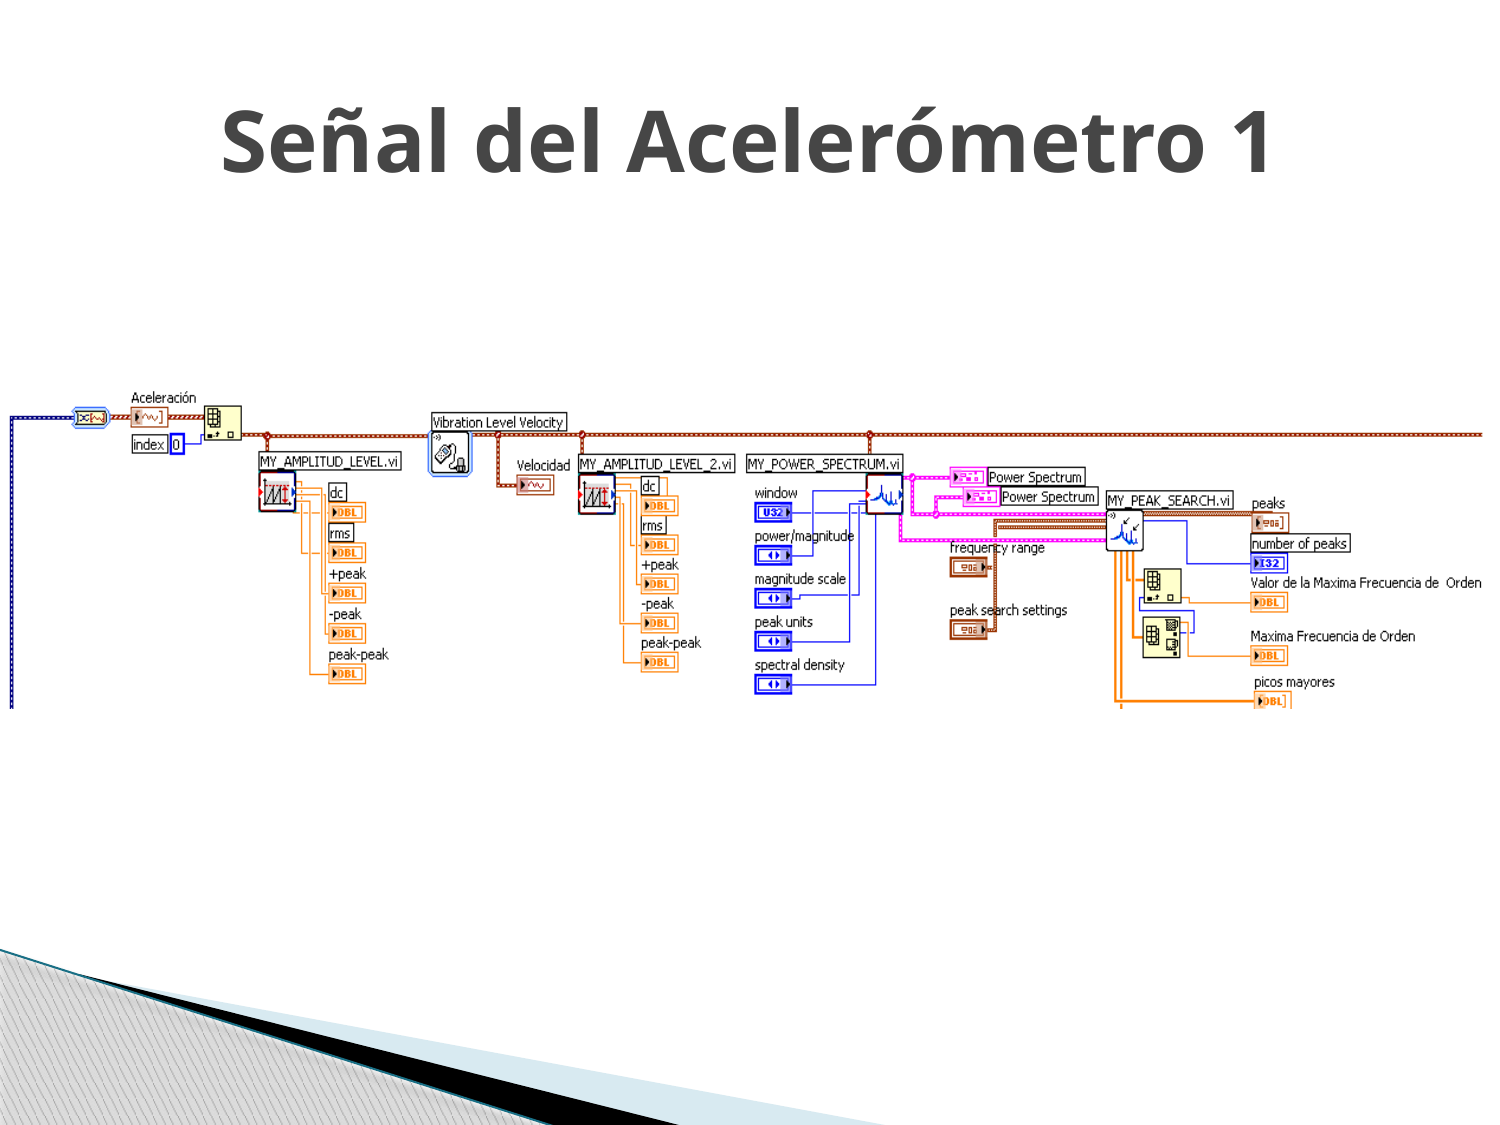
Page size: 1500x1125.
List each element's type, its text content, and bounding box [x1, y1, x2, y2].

picture [0, 361, 1483, 710]
title Señal del Acelerómetro 1 [75, 45, 1425, 233]
